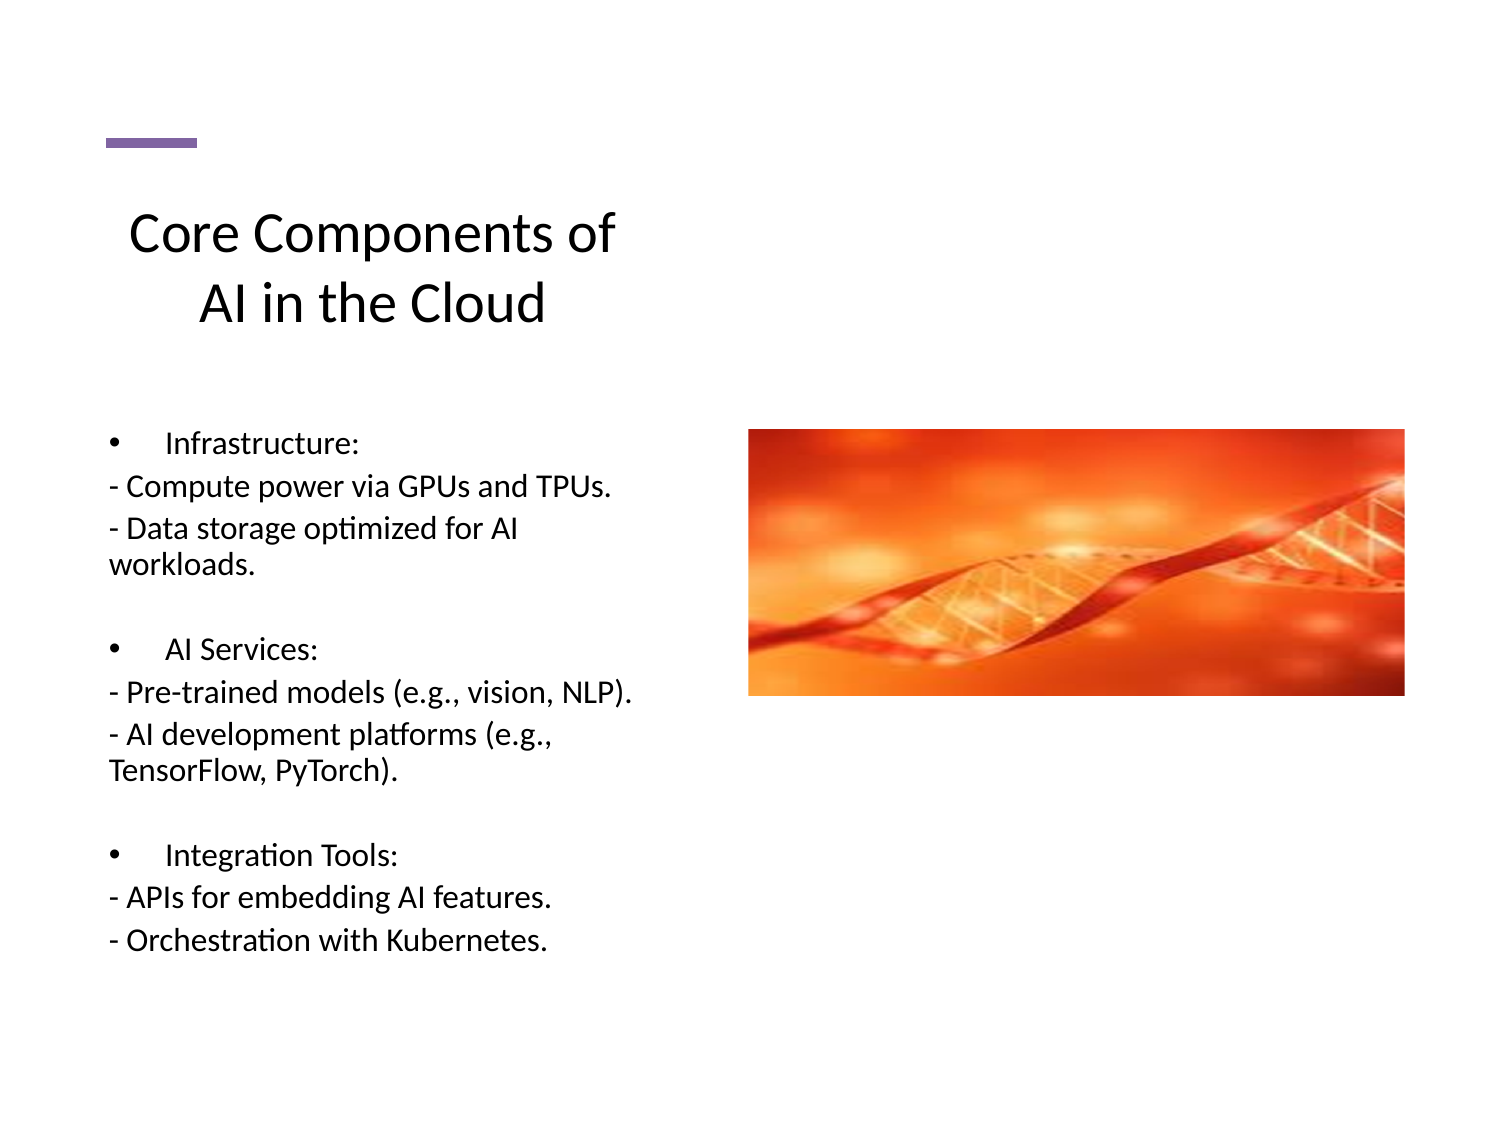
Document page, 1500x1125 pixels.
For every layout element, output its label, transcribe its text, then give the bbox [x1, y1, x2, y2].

picture [748, 429, 1405, 696]
title Core Components of AI in the Cloud [93, 186, 653, 417]
list Infrastructure: - Compute power via GPUs and TPUs. - Data storage optimized for AI workloads. AI Services: - Pre-trained models (e.g., vision, NLP). - AI development platforms (e.g., TensorFlow, PyTorch). Integration Tools: - APIs for embedding AI features. - Orchestration with Kubernetes. [93, 418, 653, 1010]
